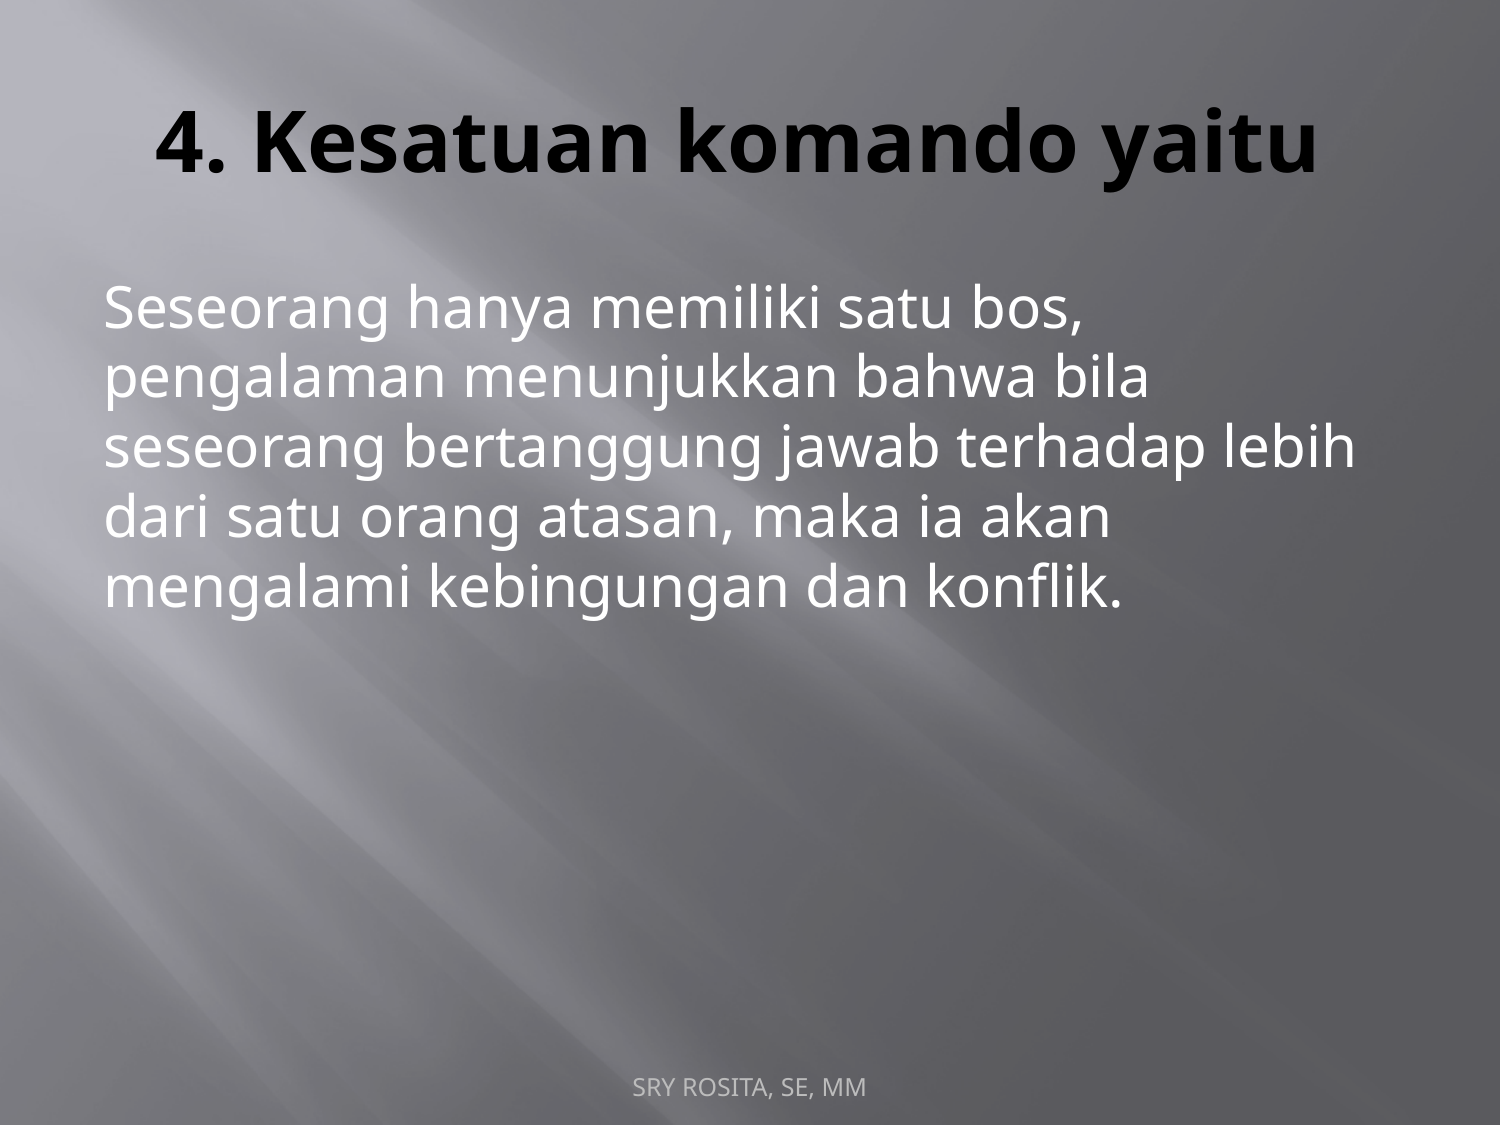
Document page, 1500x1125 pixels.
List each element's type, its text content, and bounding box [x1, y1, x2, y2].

footer SRY ROSITA, SE, MM [512, 1052, 988, 1113]
list Seseorang hanya memiliki satu bos, pengalaman menunjukkan bahwa bila seseorang bertanggung jawab terhadap lebih dari satu orang atasan, maka ia akan mengalami kebingungan dan konflik. [75, 262, 1425, 1035]
title 4. Kesatuan komando yaitu [75, 45, 1425, 233]
